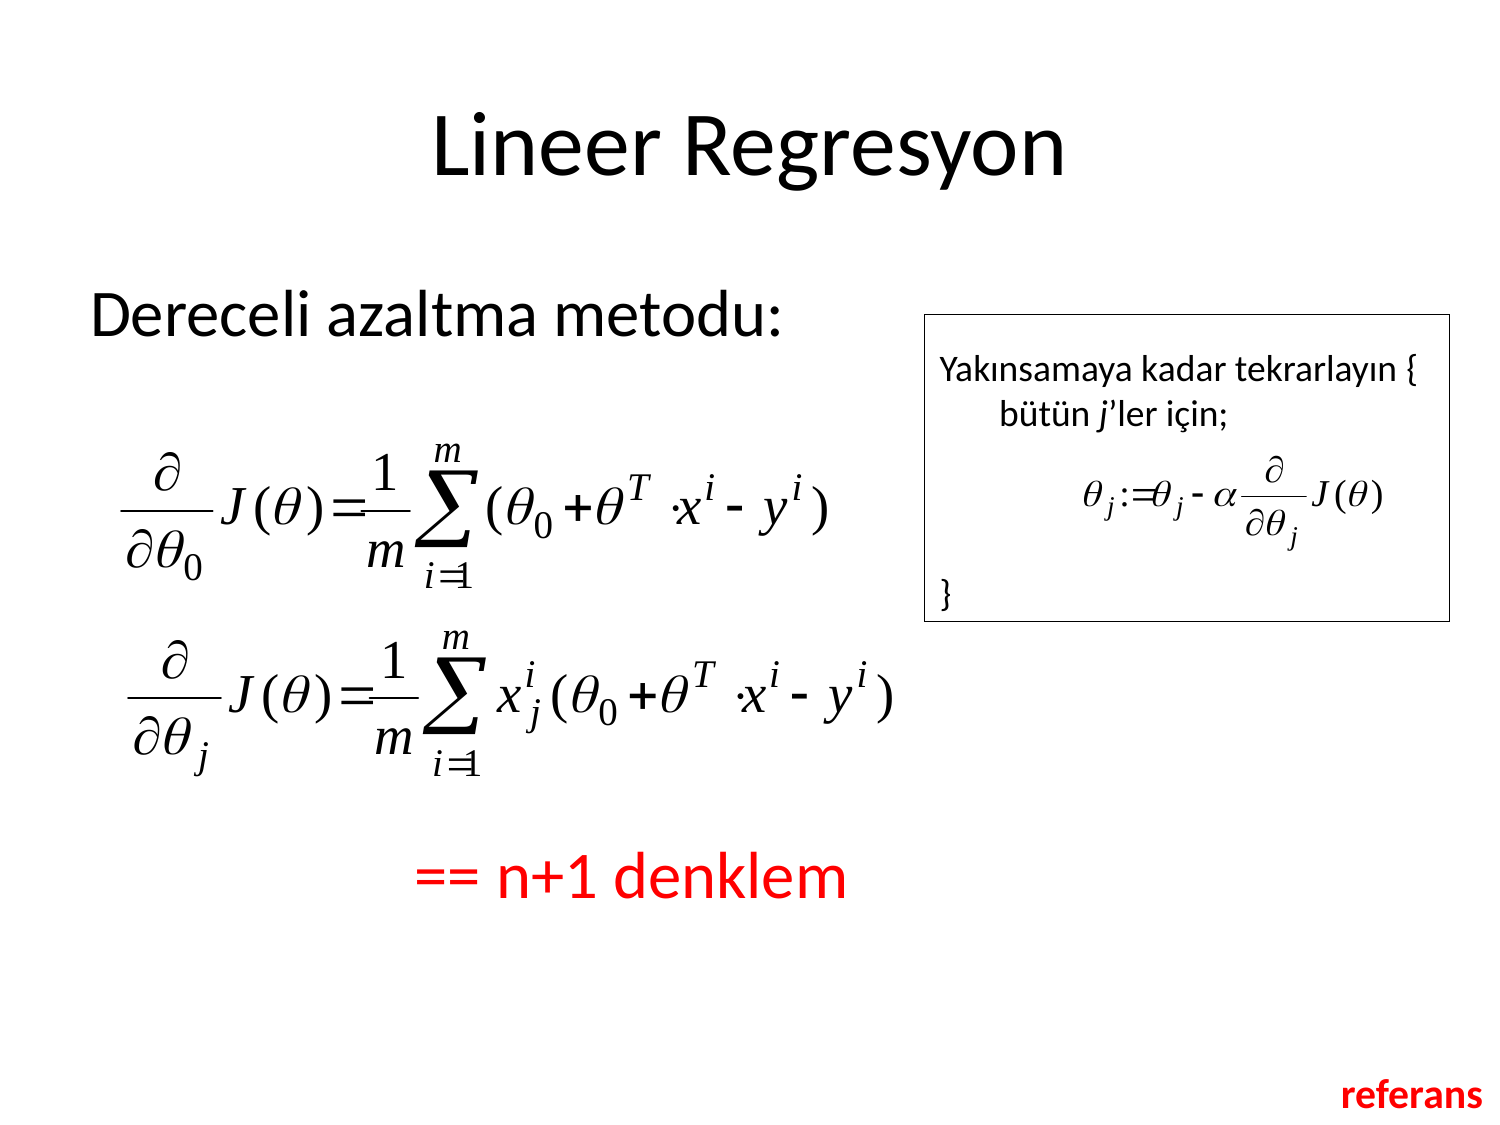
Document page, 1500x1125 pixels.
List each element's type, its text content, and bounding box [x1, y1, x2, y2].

text_box referans [1326, 1059, 1498, 1125]
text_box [112, 599, 910, 812]
list Dereceli azaltma metodu: [75, 262, 1425, 1005]
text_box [1072, 439, 1399, 576]
title Lineer Regresyon [75, 45, 1425, 233]
text_box Yakınsamaya kadar tekrarlayın { bütün j’ler için; } [924, 314, 1450, 622]
text_box == n+1 denklem [399, 824, 1250, 920]
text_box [105, 412, 848, 625]
